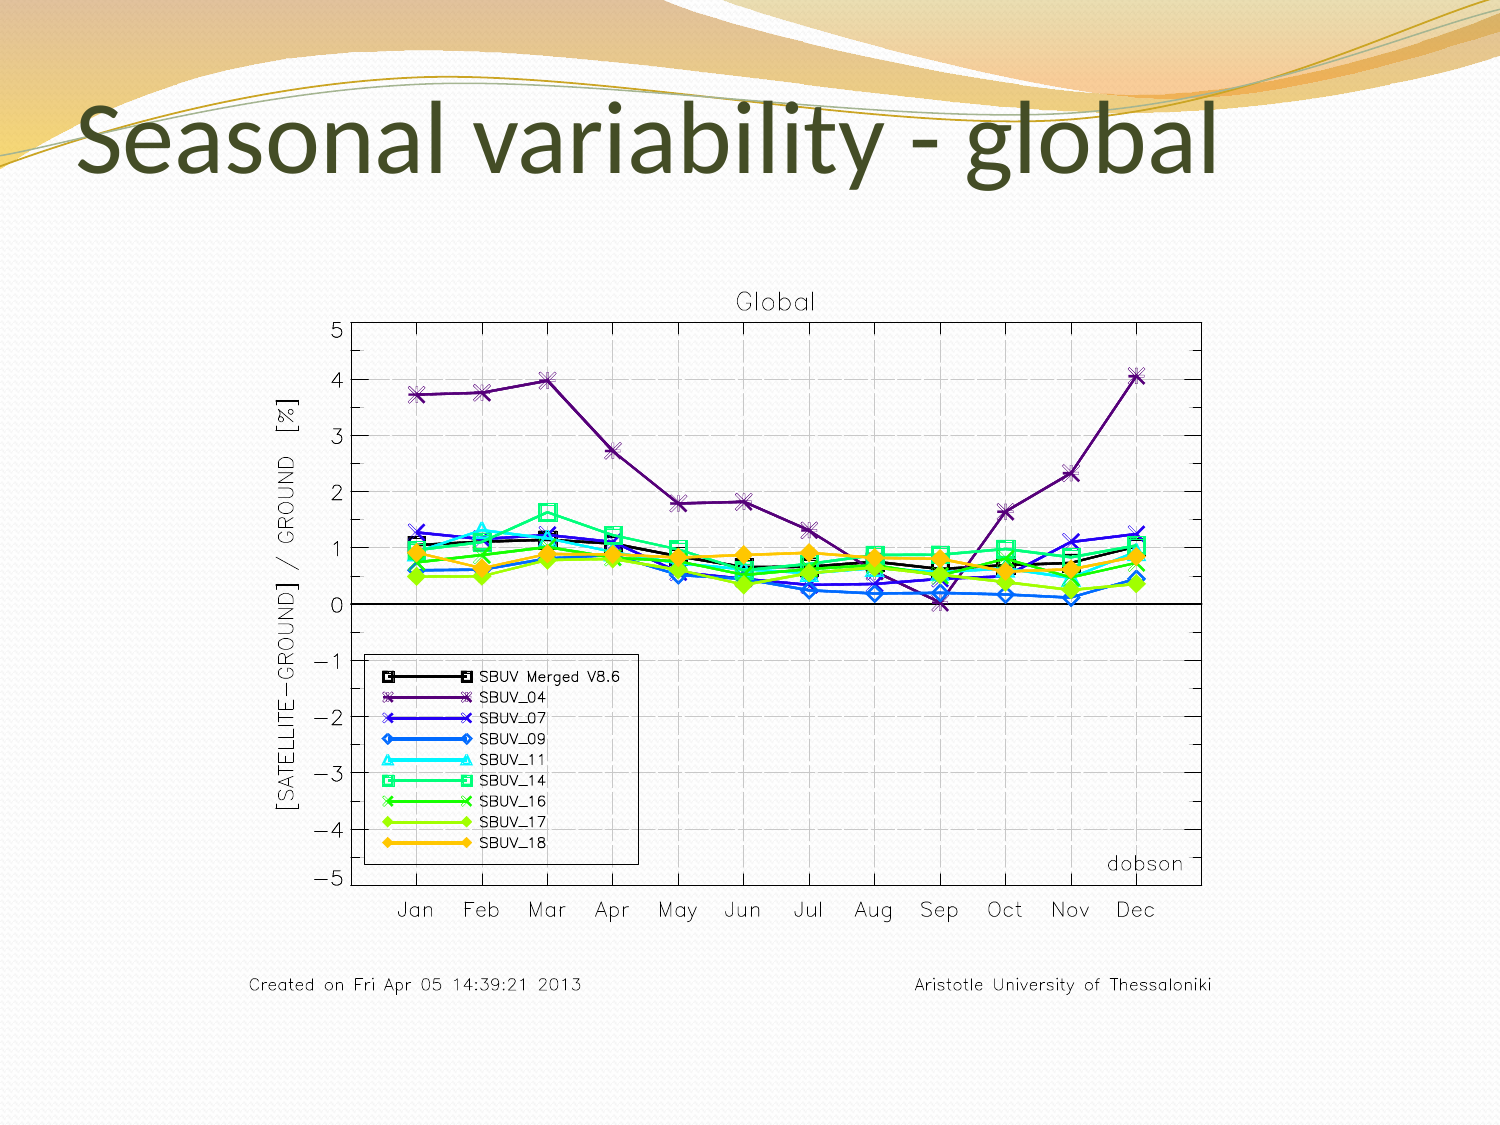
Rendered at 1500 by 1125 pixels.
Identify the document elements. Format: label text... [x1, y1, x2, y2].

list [224, 247, 1276, 998]
title Seasonal variability - global [75, 7, 1425, 195]
